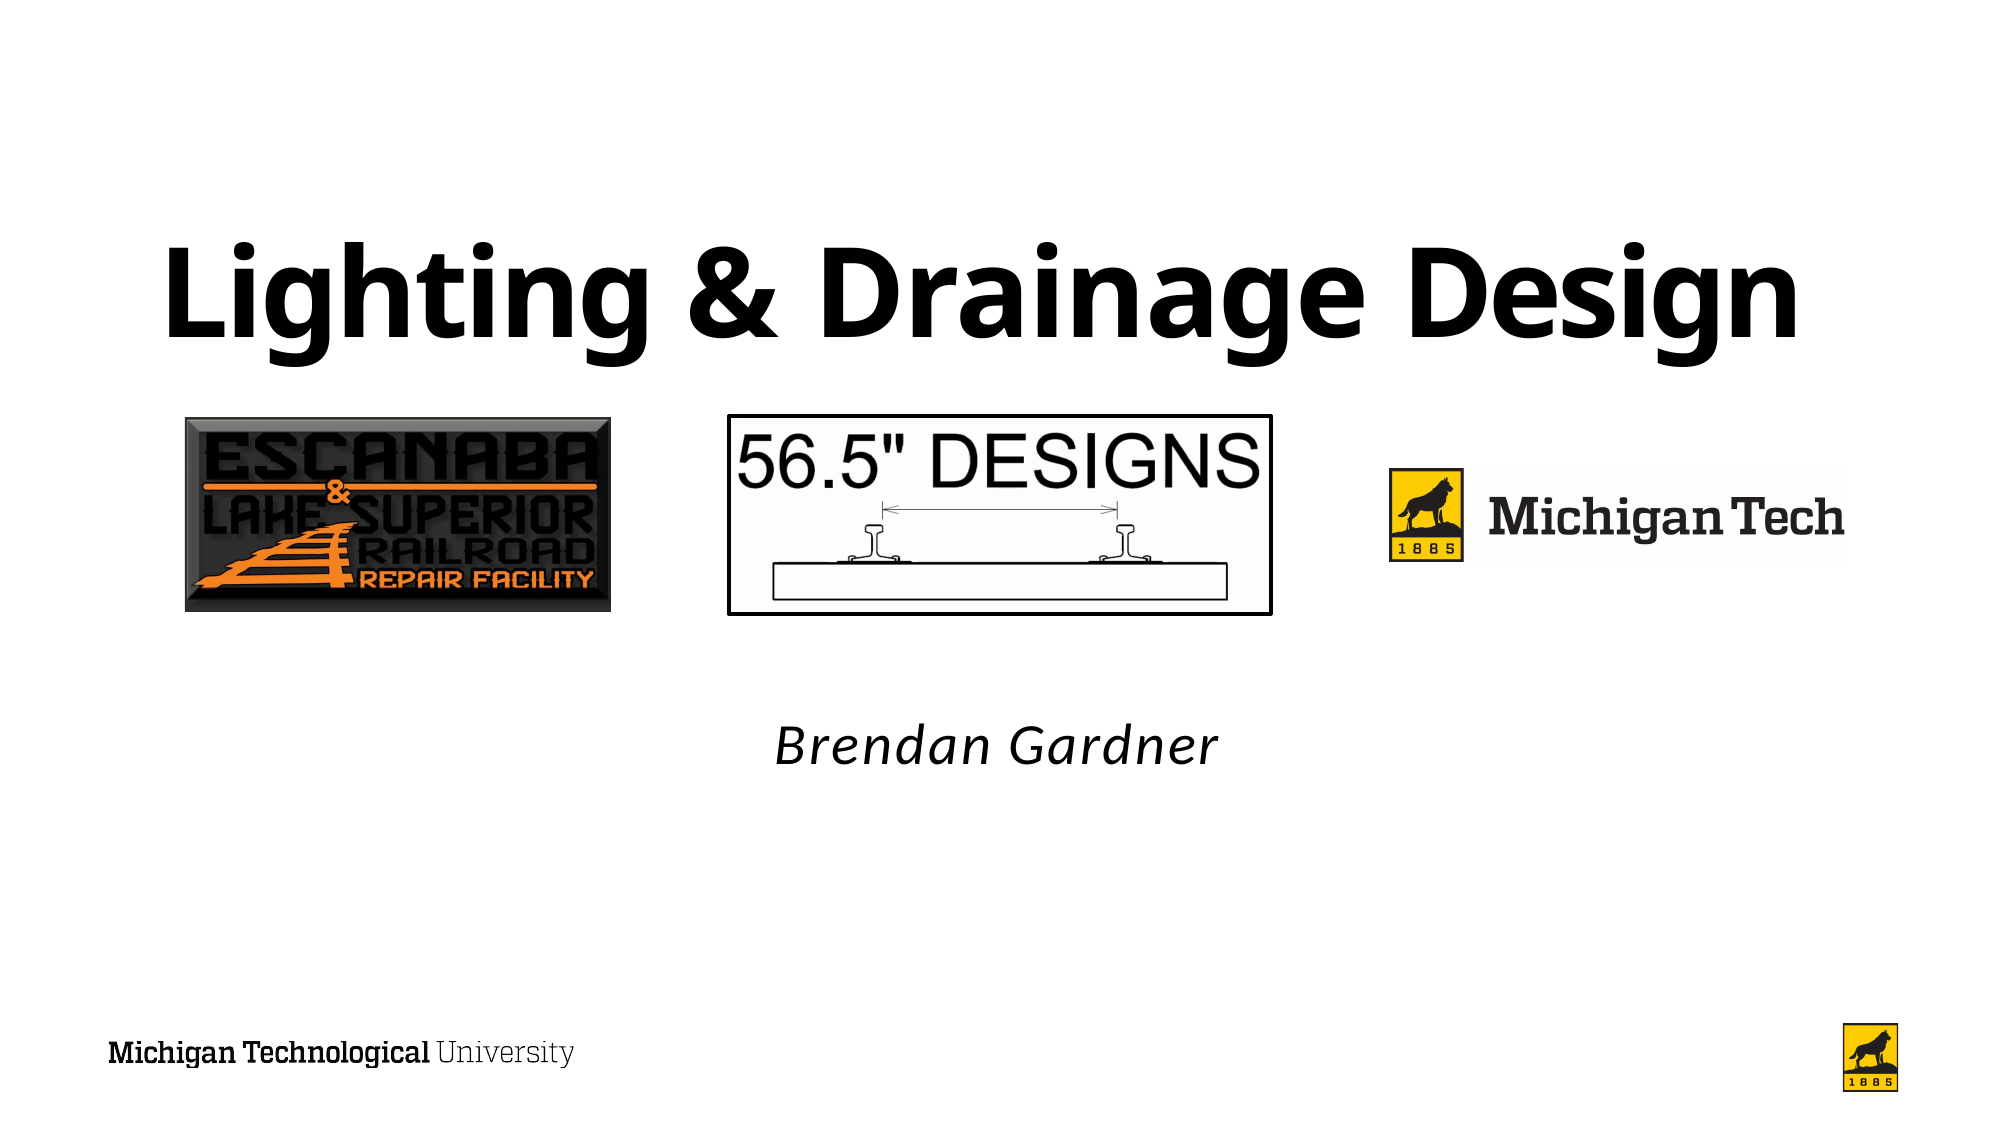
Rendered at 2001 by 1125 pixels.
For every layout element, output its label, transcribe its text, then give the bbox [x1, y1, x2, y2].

picture [1842, 1023, 1899, 1092]
picture [108, 1041, 574, 1068]
text_box [729, 415, 1271, 614]
text_box Brendan Gardner [772, 703, 1227, 776]
text_box Lighting & Drainage Design [156, 210, 1841, 363]
text_box [1389, 468, 1845, 562]
text_box [184, 417, 611, 612]
